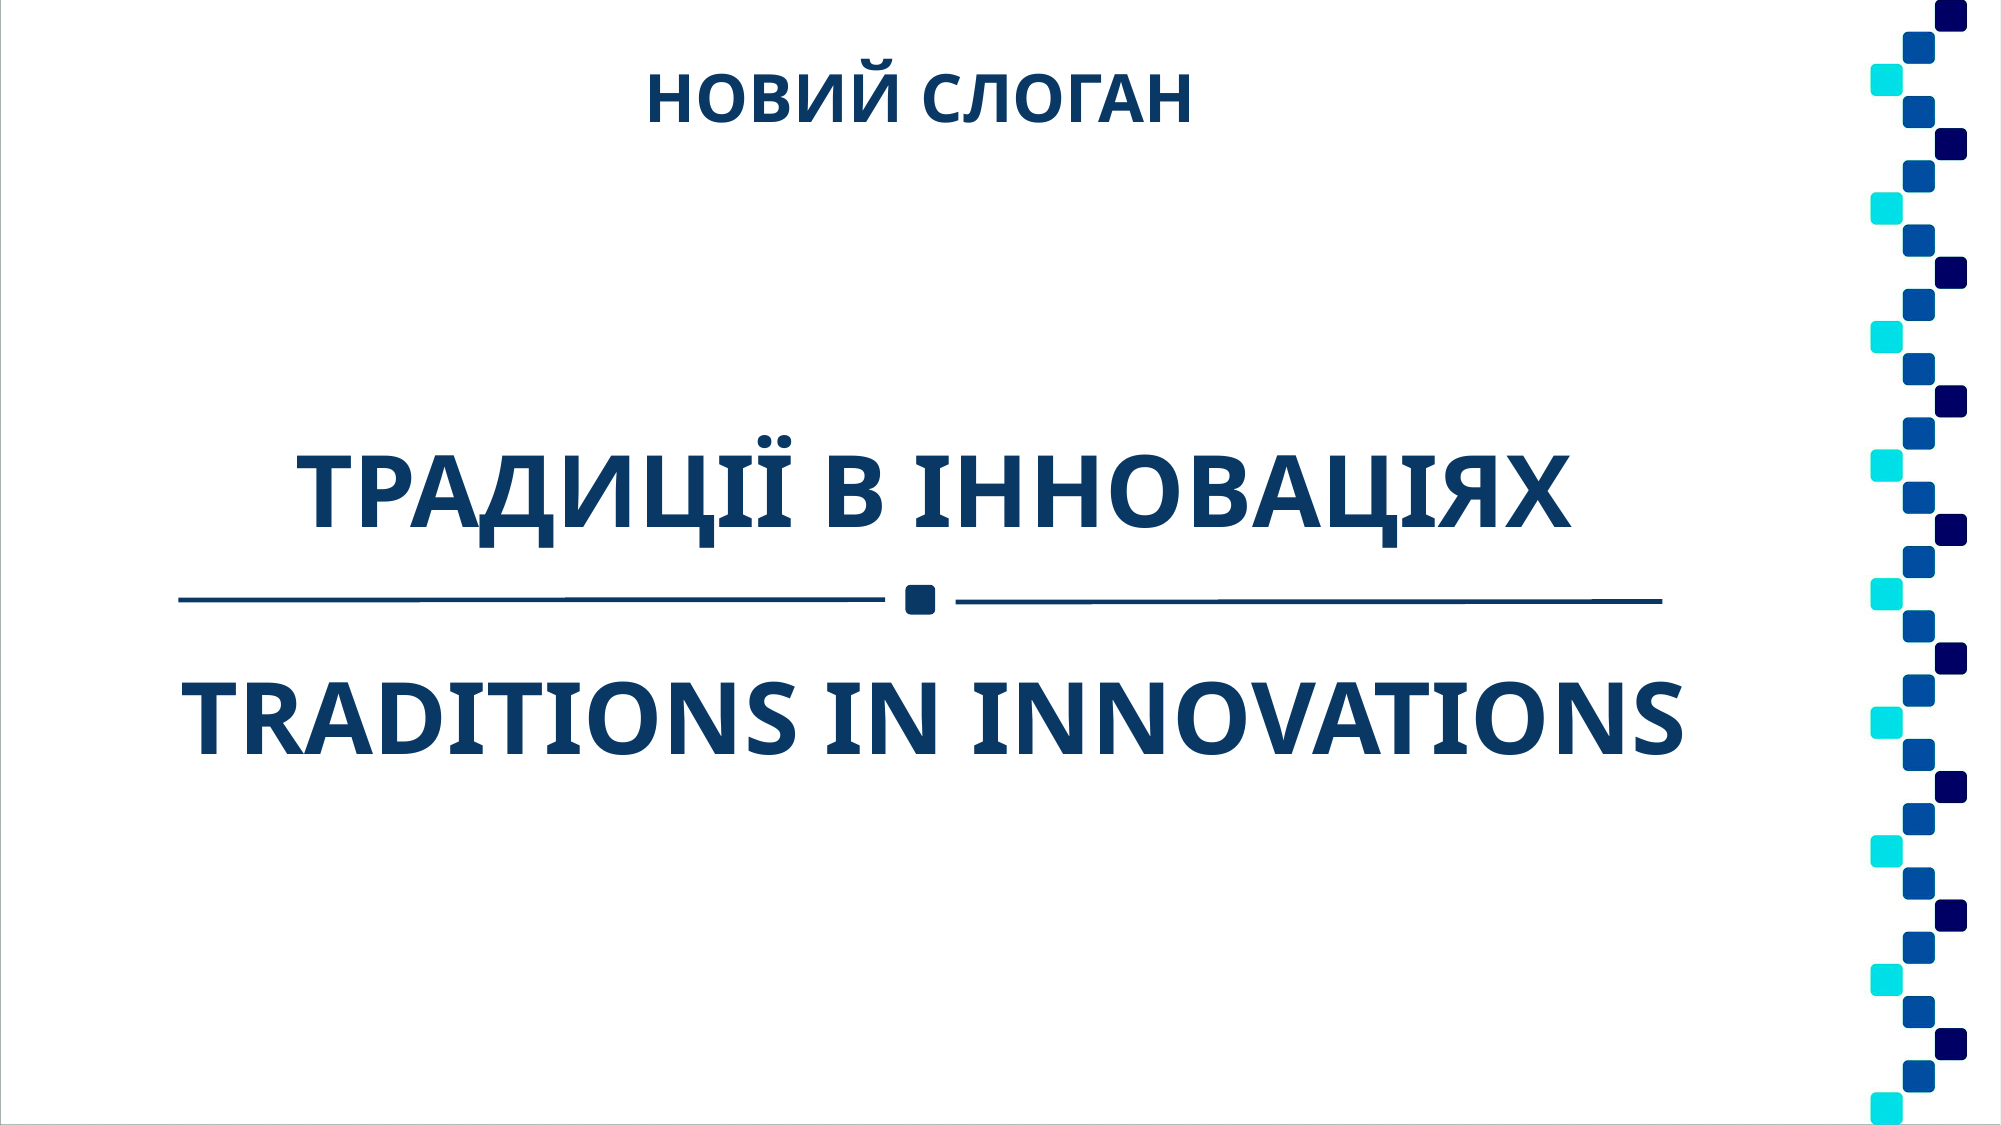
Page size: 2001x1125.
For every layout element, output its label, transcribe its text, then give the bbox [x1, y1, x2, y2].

text_box ТРАДИЦІЇ В ІННОВАЦІЯХ [0, 420, 1868, 555]
text_box [904, 583, 937, 616]
text_box TRADITIONS IN INNOVATIONS [0, 647, 1868, 782]
text_box НОВИЙ СЛОГАН [178, 48, 1663, 144]
picture [0, 0, 2001, 1125]
